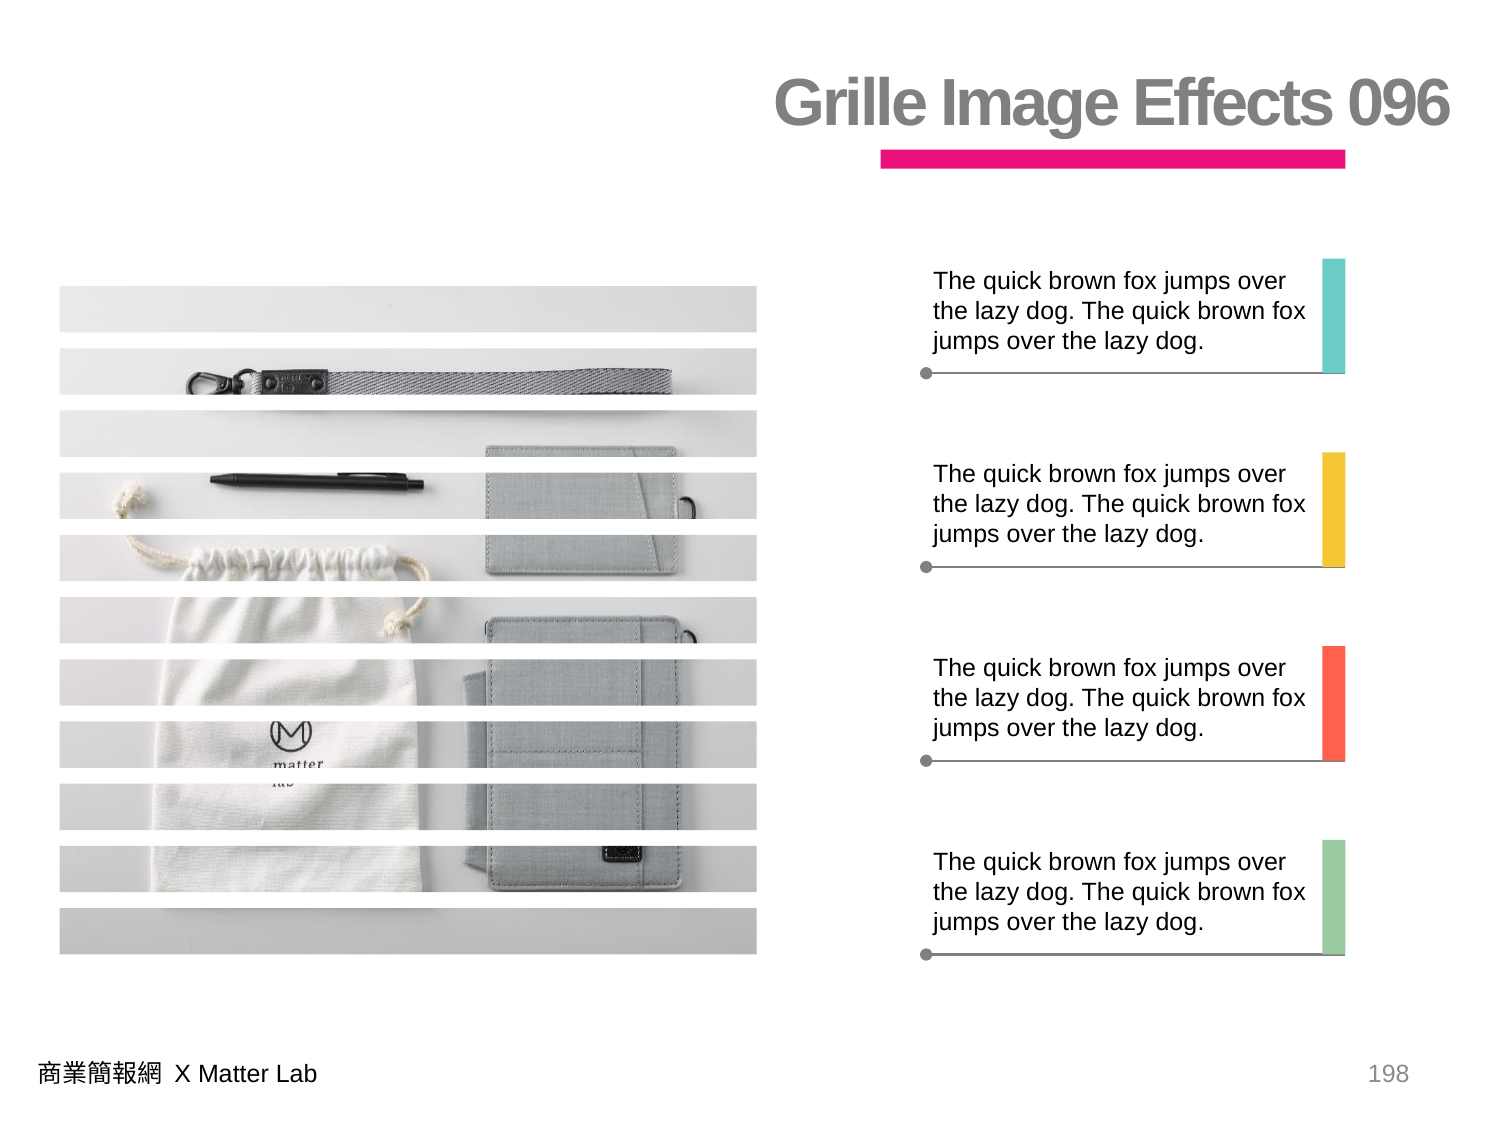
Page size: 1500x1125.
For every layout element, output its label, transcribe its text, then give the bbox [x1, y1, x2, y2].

text_box [1320, 450, 1347, 569]
text_box Grille Image Effects 096 [758, 50, 1468, 146]
text_box [1320, 257, 1347, 375]
text_box [1320, 644, 1347, 763]
picture [59, 285, 757, 955]
text_box The quick brown fox jumps over the lazy dog. The quick brown fox jumps over the lazy dog. [918, 256, 1323, 362]
footer 商業簡報網 X Matter Lab [23, 1042, 499, 1103]
slide_number 197 [1074, 1042, 1425, 1103]
text_box [1320, 838, 1347, 956]
text_box The quick brown fox jumps over the lazy dog. The quick brown fox jumps over the lazy dog. [918, 450, 1320, 556]
text_box The quick brown fox jumps over the lazy dog. The quick brown fox jumps over the lazy dog. [918, 644, 1320, 749]
text_box [879, 147, 1347, 171]
text_box The quick brown fox jumps over the lazy dog. The quick brown fox jumps over the lazy dog. [918, 838, 1320, 943]
